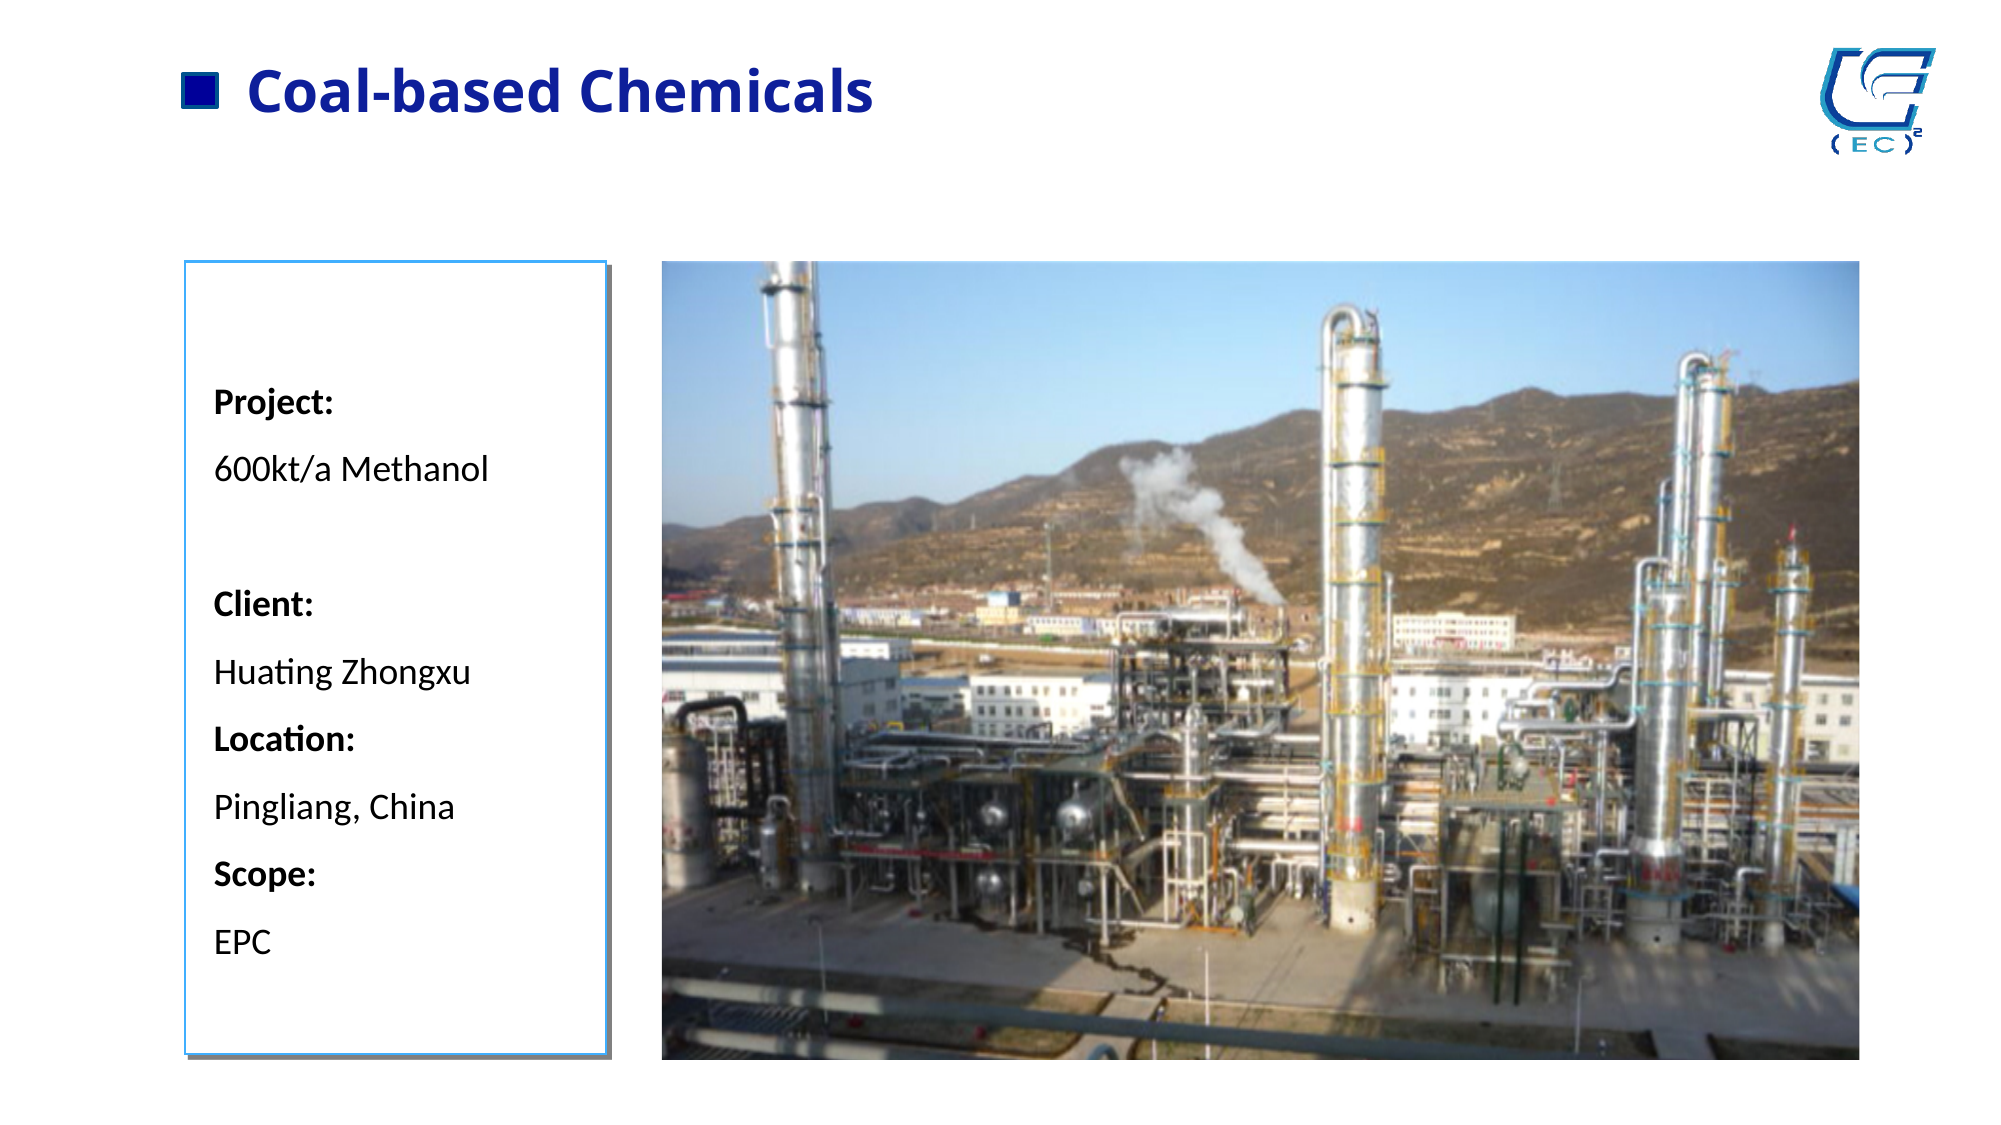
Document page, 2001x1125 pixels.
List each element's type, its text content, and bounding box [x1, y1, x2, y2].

text_box [181, 72, 219, 109]
text_box Project: 600kt/a Methanol Client: Huating Zhongxu Location: Pingliang, China Scope: EPC [184, 261, 607, 1055]
picture [1814, 35, 1940, 159]
picture [661, 261, 1860, 1061]
text_box Coal-based Chemicals [231, 46, 1463, 132]
